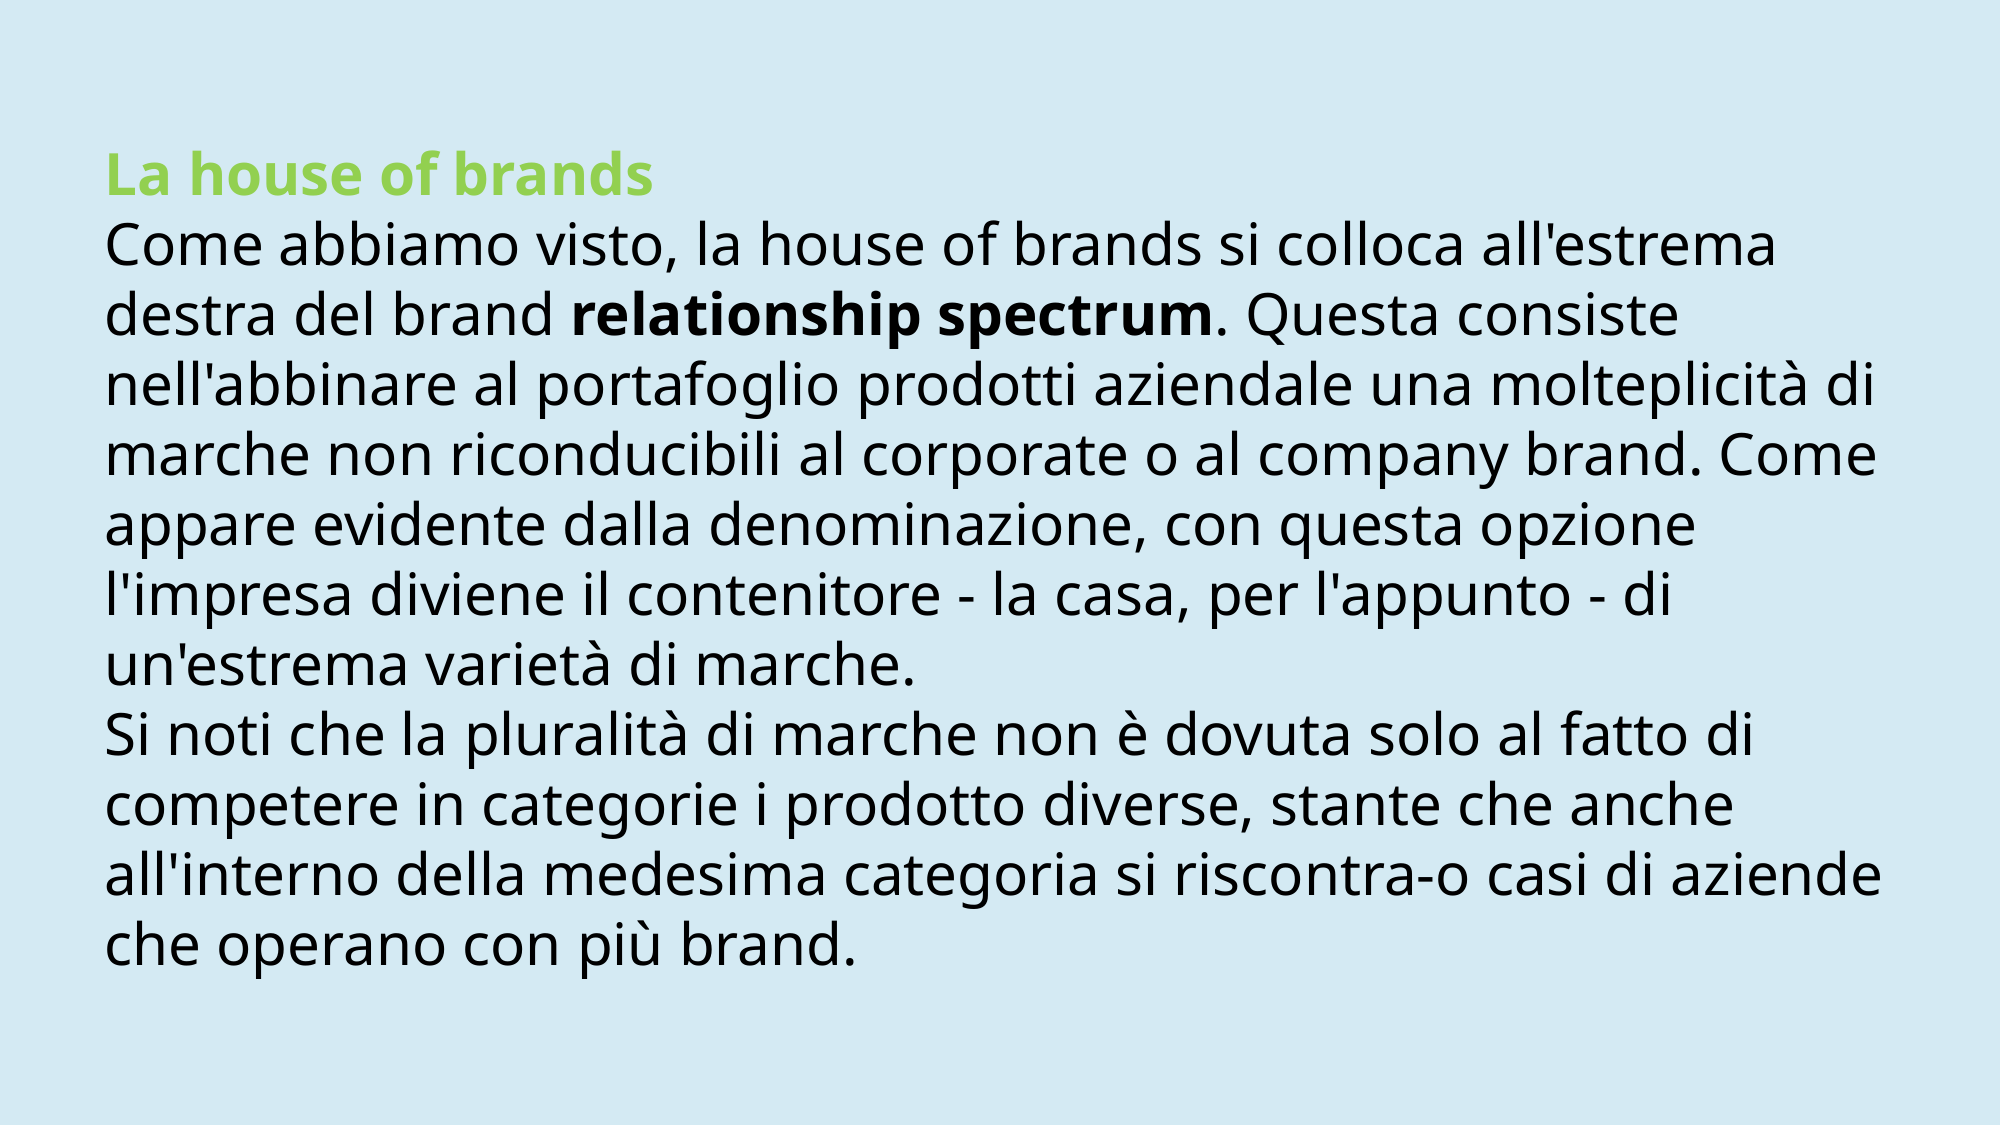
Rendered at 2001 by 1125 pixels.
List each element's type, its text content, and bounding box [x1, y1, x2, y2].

text_box La house of brands Come abbiamo visto, la house of brands si colloca all'estrema destra del brand relationship spectrum. Questa consiste nell'abbinare al portafoglio prodotti aziendale una molteplicità di marche non riconducibili al corporate o al company brand. Come appare evidente dalla denominazione, con questa opzione l'impresa diviene il contenitore - la casa, per l'appunto - di un'estrema varietà di marche. Si noti che la pluralità di marche non è dovuta solo al fatto di competere in categorie i prodotto diverse, stante che anche all'interno della medesima categoria si riscontra-o casi di aziende che operano con più brand. [89, 129, 1911, 1100]
